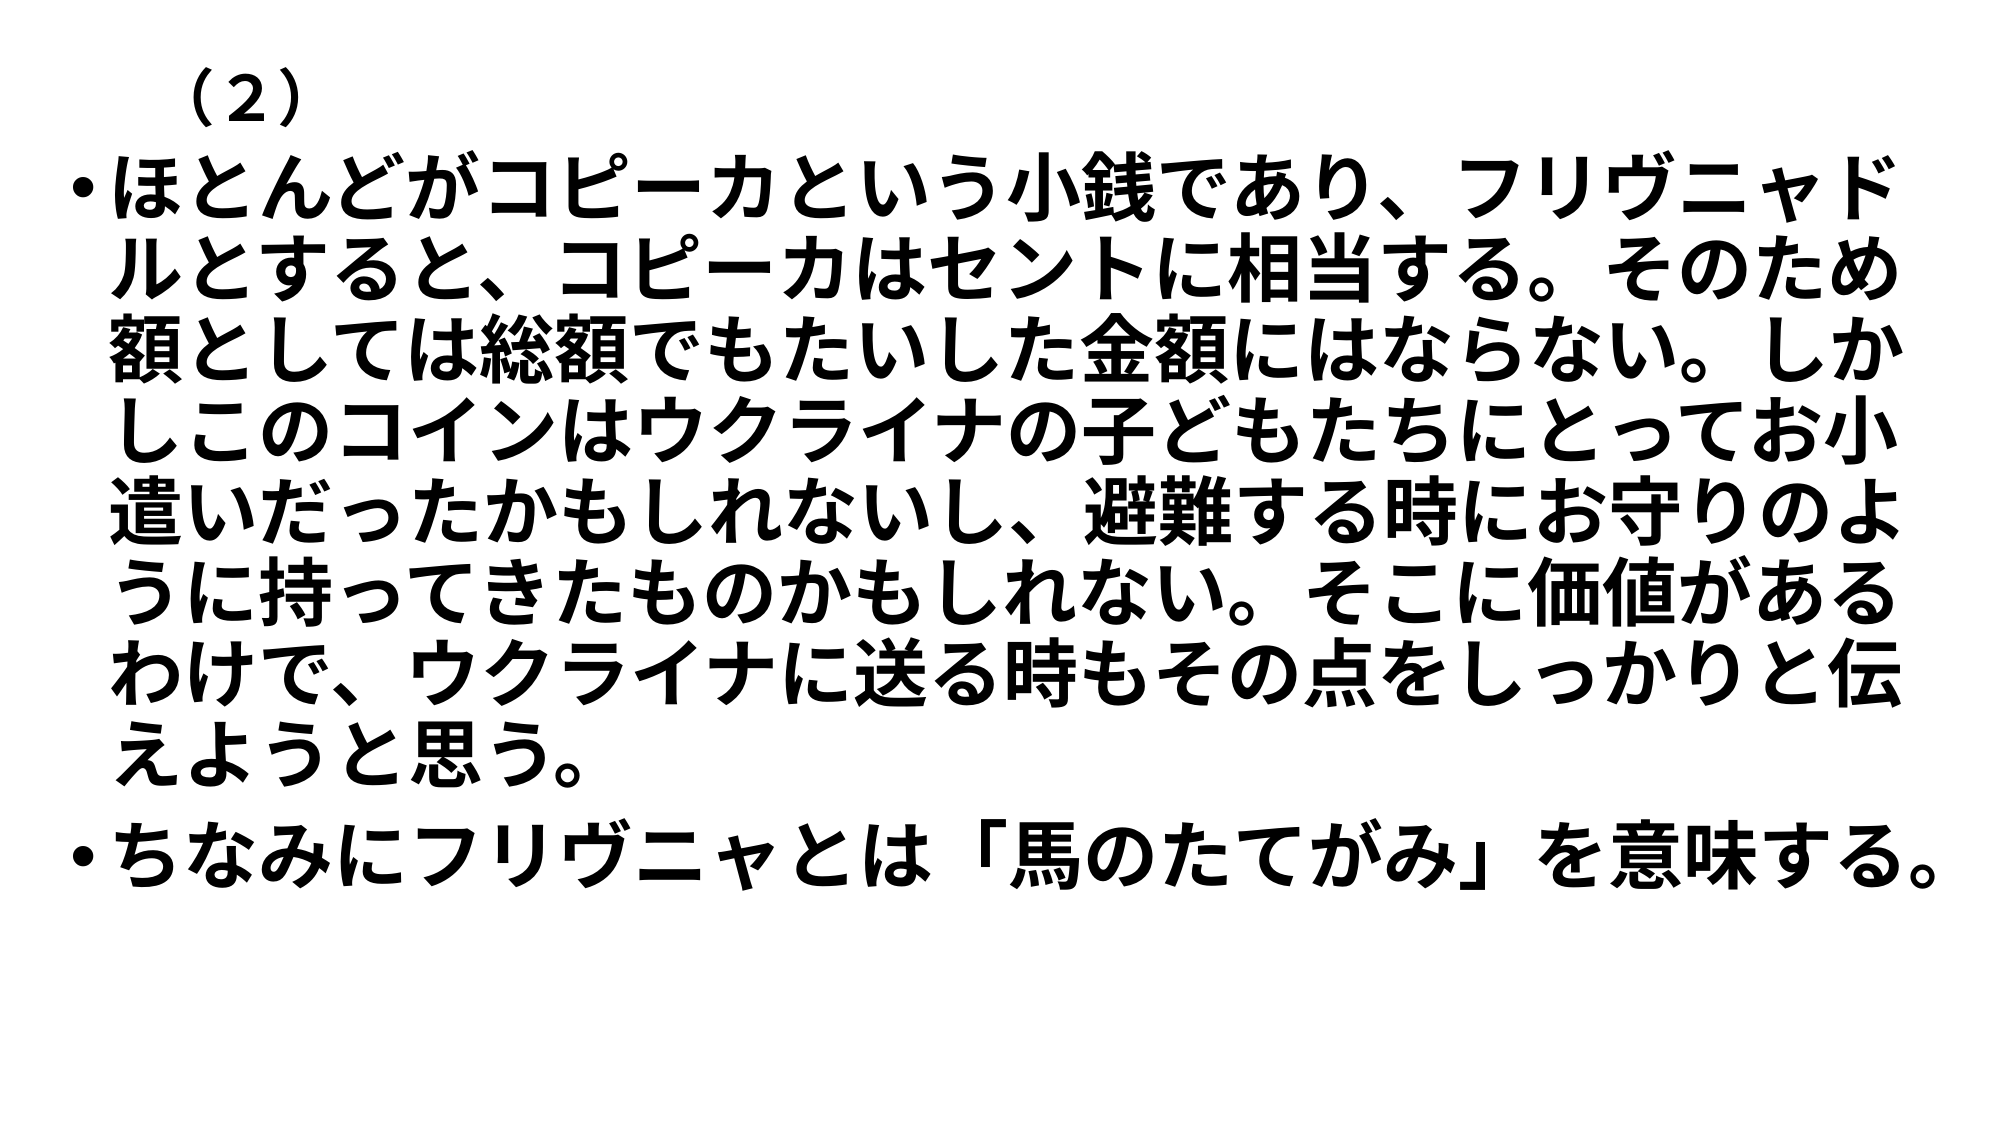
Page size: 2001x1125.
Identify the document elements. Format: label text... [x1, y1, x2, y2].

title （２） [137, 59, 1863, 143]
list ほとんどがコピーカという小銭であり、フリヴニャドルとすると、コピーカはセントに相当する。そのため額としては総額でもたいした金額にはならない。しかしこのコインはウクライナの子どもたちにとってお小遣いだったかもしれないし、避難する時にお守りのように持ってきたものかもしれない。そこに価値があるわけで、ウクライナに送る時もその点をしっかりと伝えようと思う。 ちなみにフリヴニャとは「馬のたてがみ」を意味する。 [55, 143, 1929, 1061]
